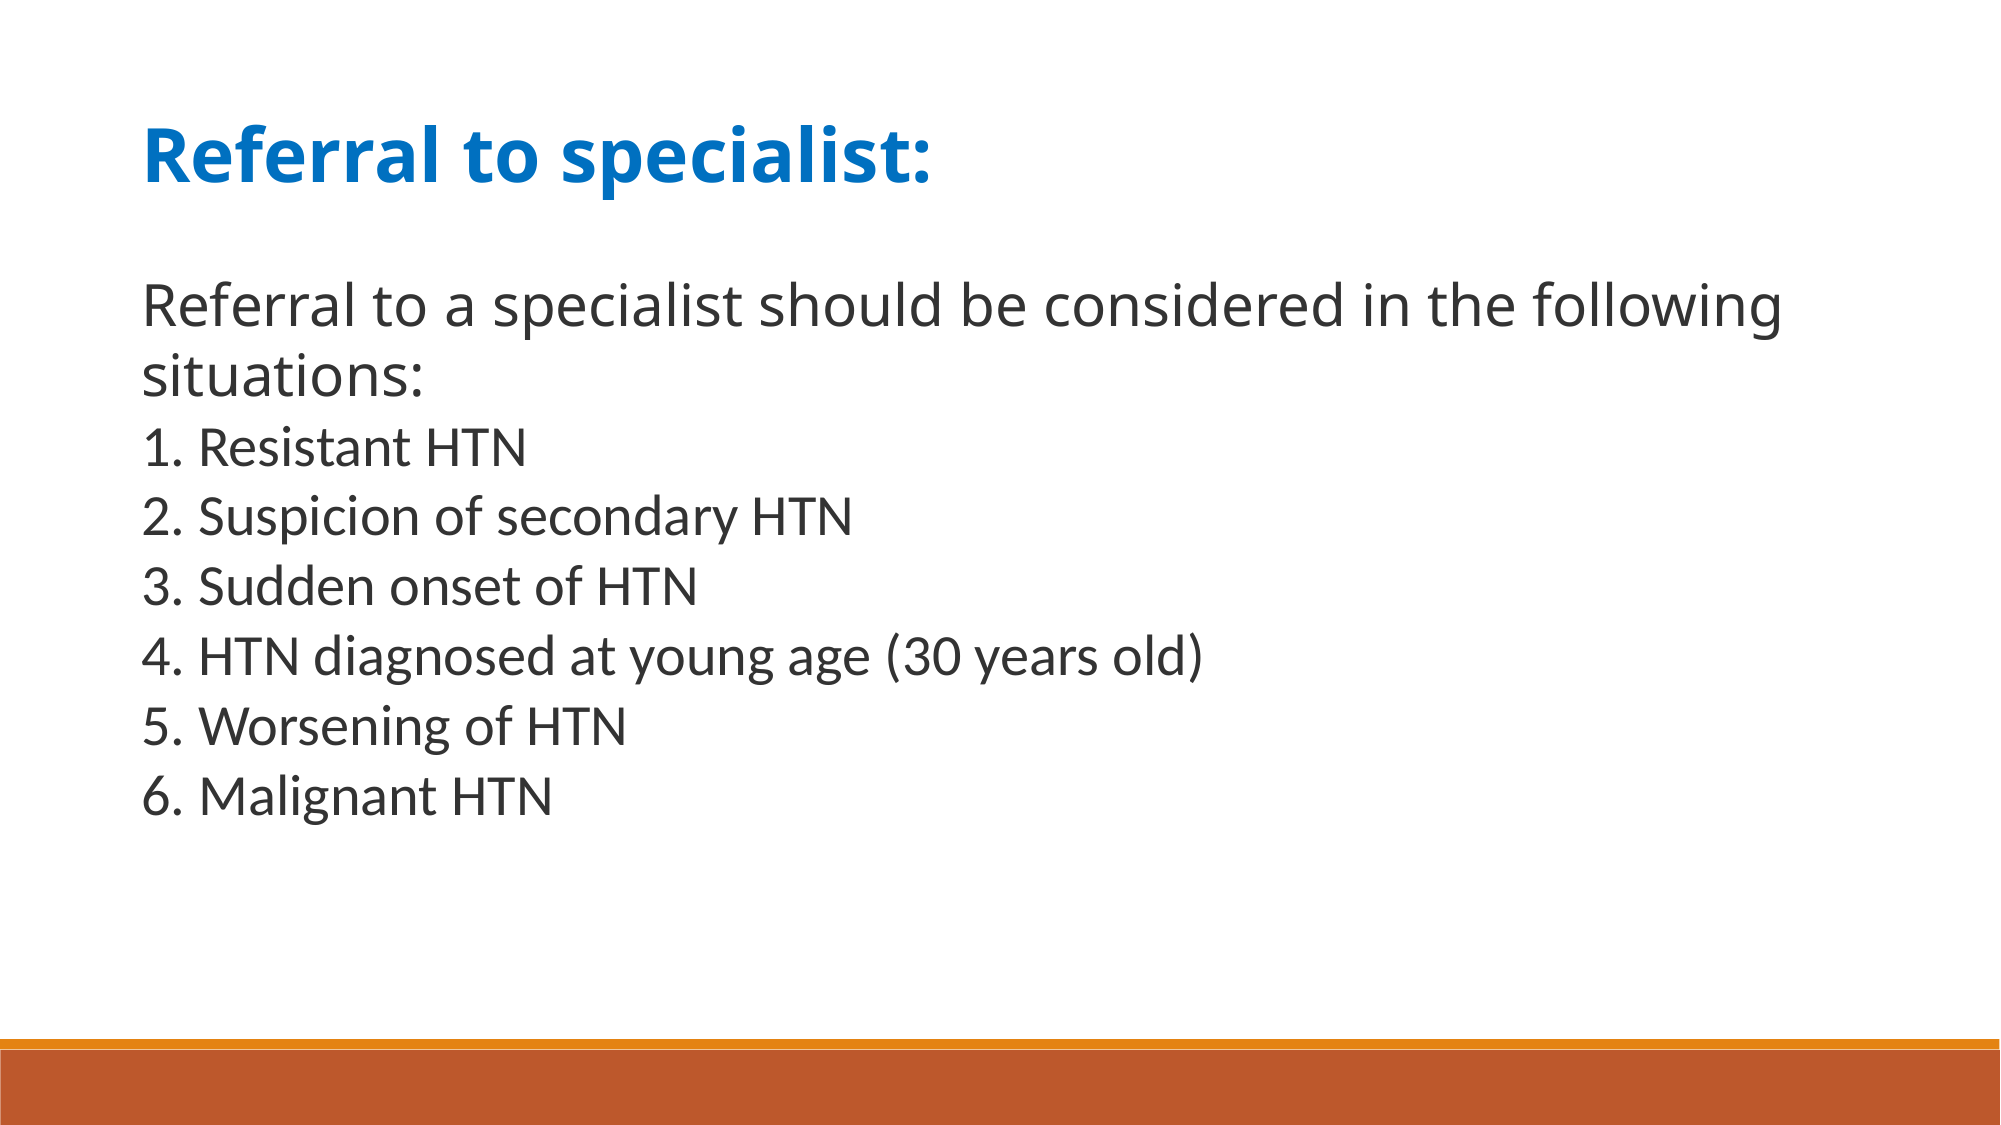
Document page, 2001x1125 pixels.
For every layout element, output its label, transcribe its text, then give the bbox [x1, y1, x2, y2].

text_box Referral to specialist: Referral to a specialist should be considered in the following situations: 1. Resistant HTN 2. Suspicion of secondary HTN 3. Sudden onset of HTN 4. HTN diagnosed at young age (30 years old) 5. Worsening of HTN 6. Malignant HTN [126, 100, 1934, 835]
